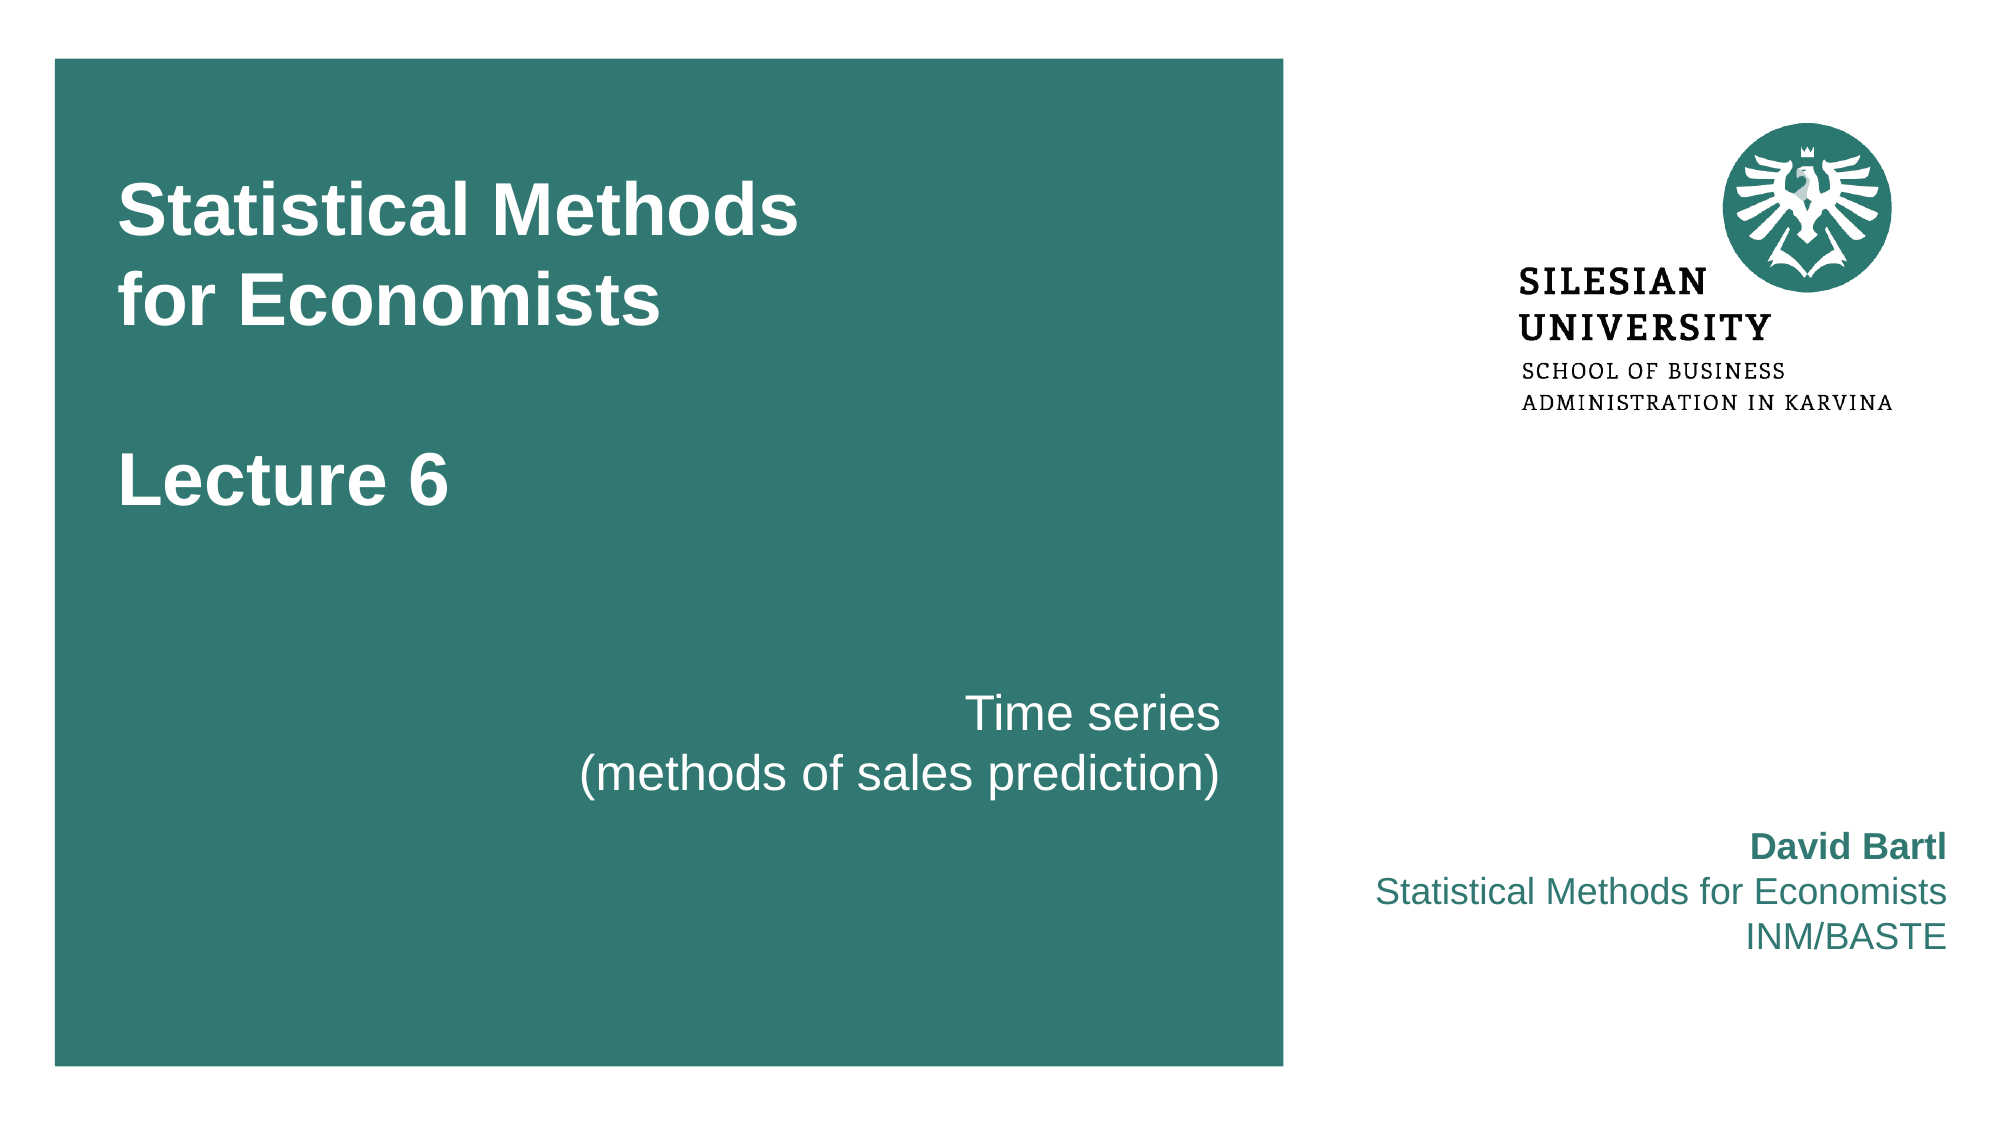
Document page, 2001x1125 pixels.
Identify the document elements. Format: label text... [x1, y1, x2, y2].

subtitle Time series (methods of sales prediction) [385, 672, 1236, 846]
list David Bartl Statistical Methods for Economists INM/BASTE [1283, 814, 1963, 1067]
title Statistical Methods for Economists Lecture 6 [102, 152, 1221, 626]
picture [1519, 123, 1892, 410]
